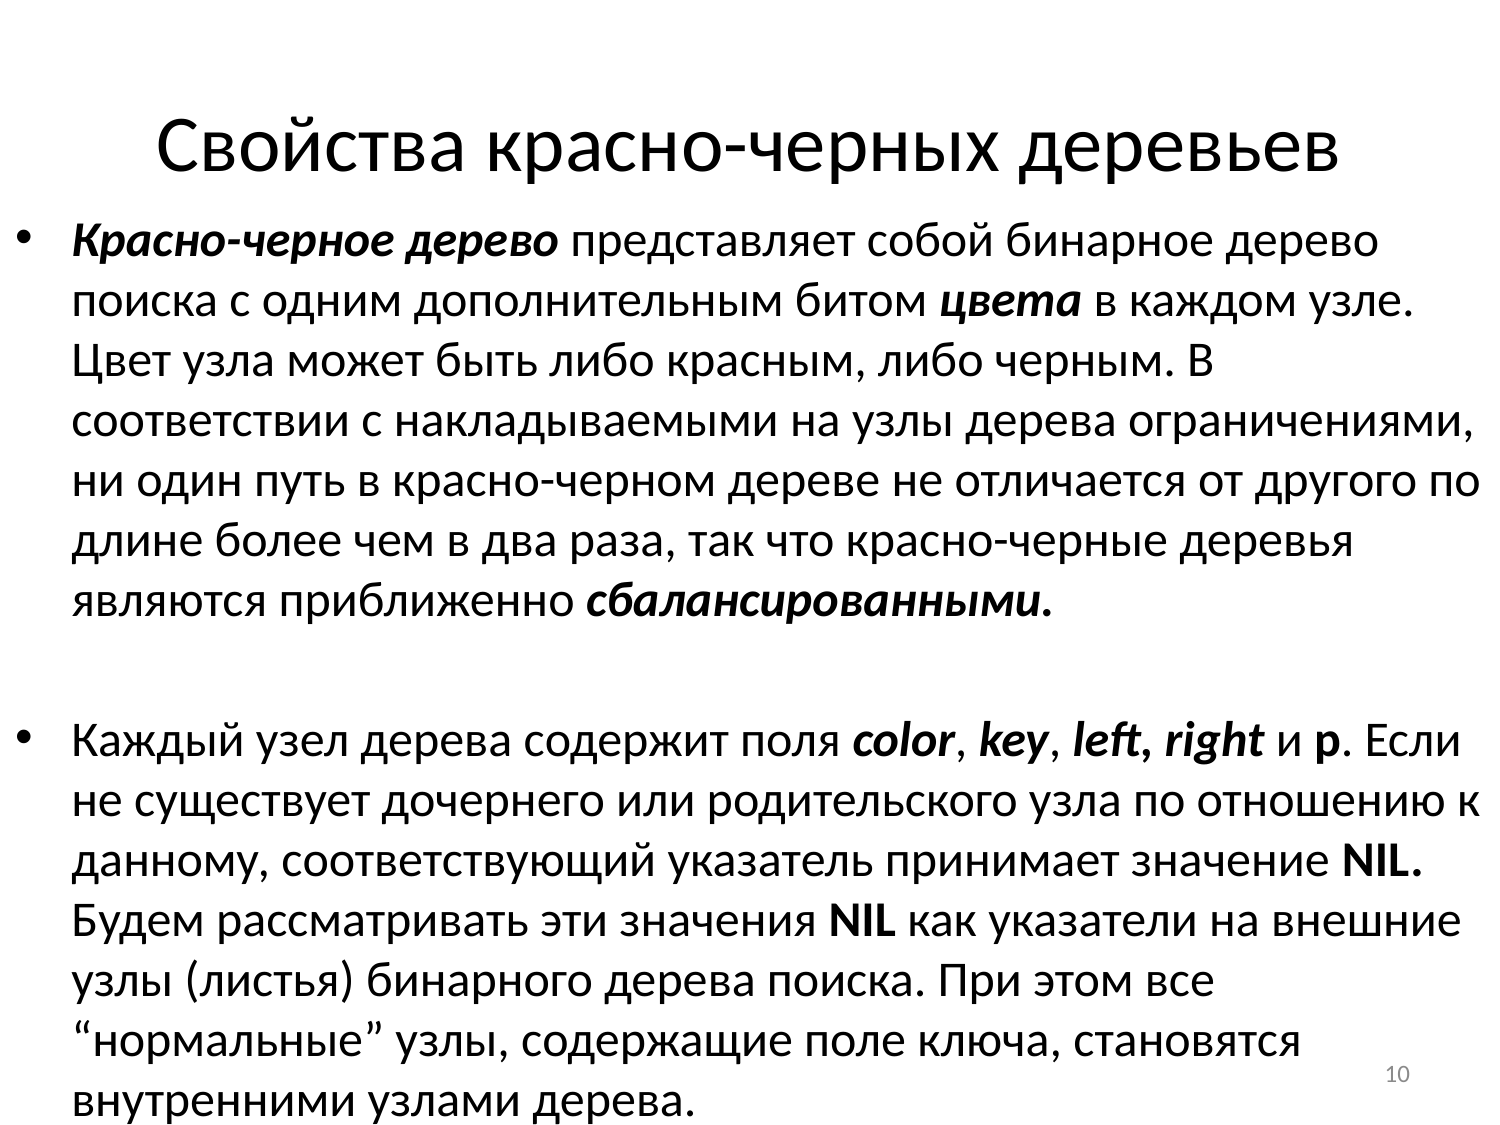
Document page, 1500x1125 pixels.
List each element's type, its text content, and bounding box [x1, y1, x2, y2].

list Красно-черное дерево представляет собой бинарное дерево поиска с одним дополнительным битом цвета в каждом узле. Цвет узла может быть либо красным, либо черным. В соответствии с накладываемыми на узлы дерева ограничениями, ни один путь в красно-черном дереве не отличается от другого по длине более чем в два раза, так что красно-черные деревья являются приближенно сбалансированными. Каждый узел дерева содержит поля color, key, left, right и p. Если не существует дочернего или родительского узла по отношению к данному, соответствующий указатель принимает значение nil. Будем рассматривать эти значения nil как указатели на внешние узлы (листья) бинарного дерева поиска. При этом все “нормальные” узлы, содержащие поле ключа, становятся внутренними узлами дерева. [0, 199, 1500, 1125]
slide_number 10 [1074, 1042, 1425, 1103]
title Свойства красно-черных деревьев [75, 45, 1425, 199]
